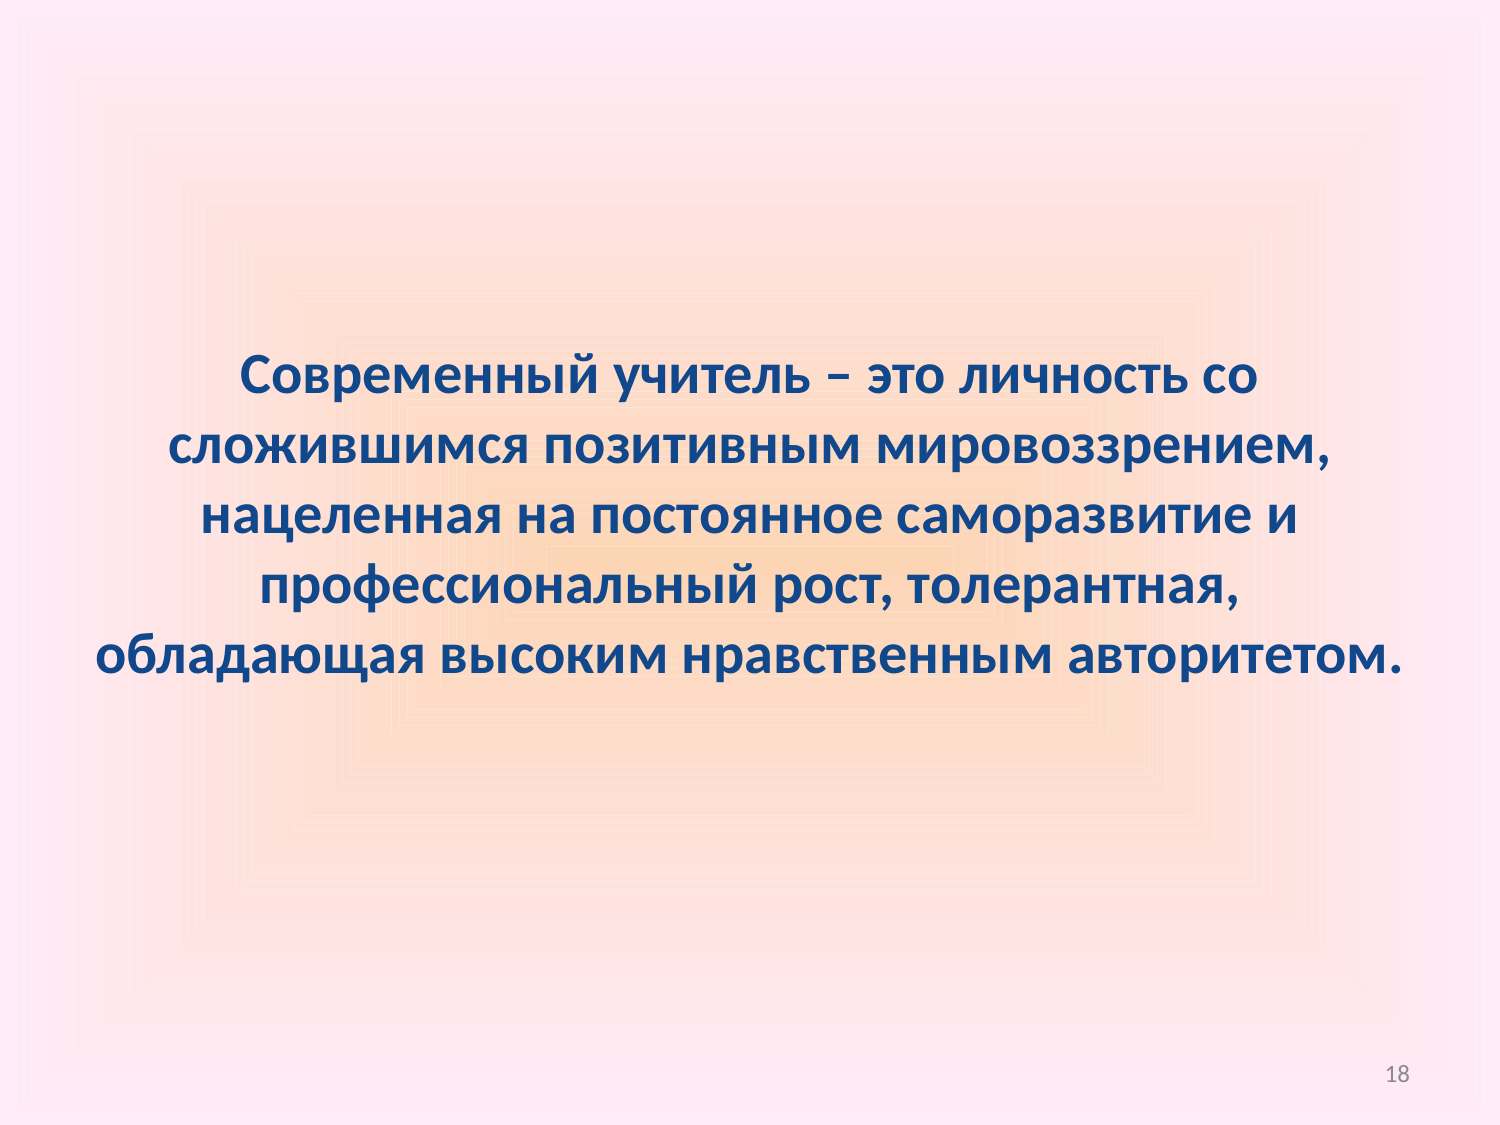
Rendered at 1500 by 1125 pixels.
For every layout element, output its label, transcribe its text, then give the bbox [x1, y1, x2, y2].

slide_number 18 [1074, 1042, 1425, 1103]
title Современный учитель – это личность со сложившимся позитивным мировоззрением, нацеленная на постоянное саморазвитие и профессиональный рост, толерантная, обладающая высоким нравственным авторитетом. [75, 45, 1425, 976]
